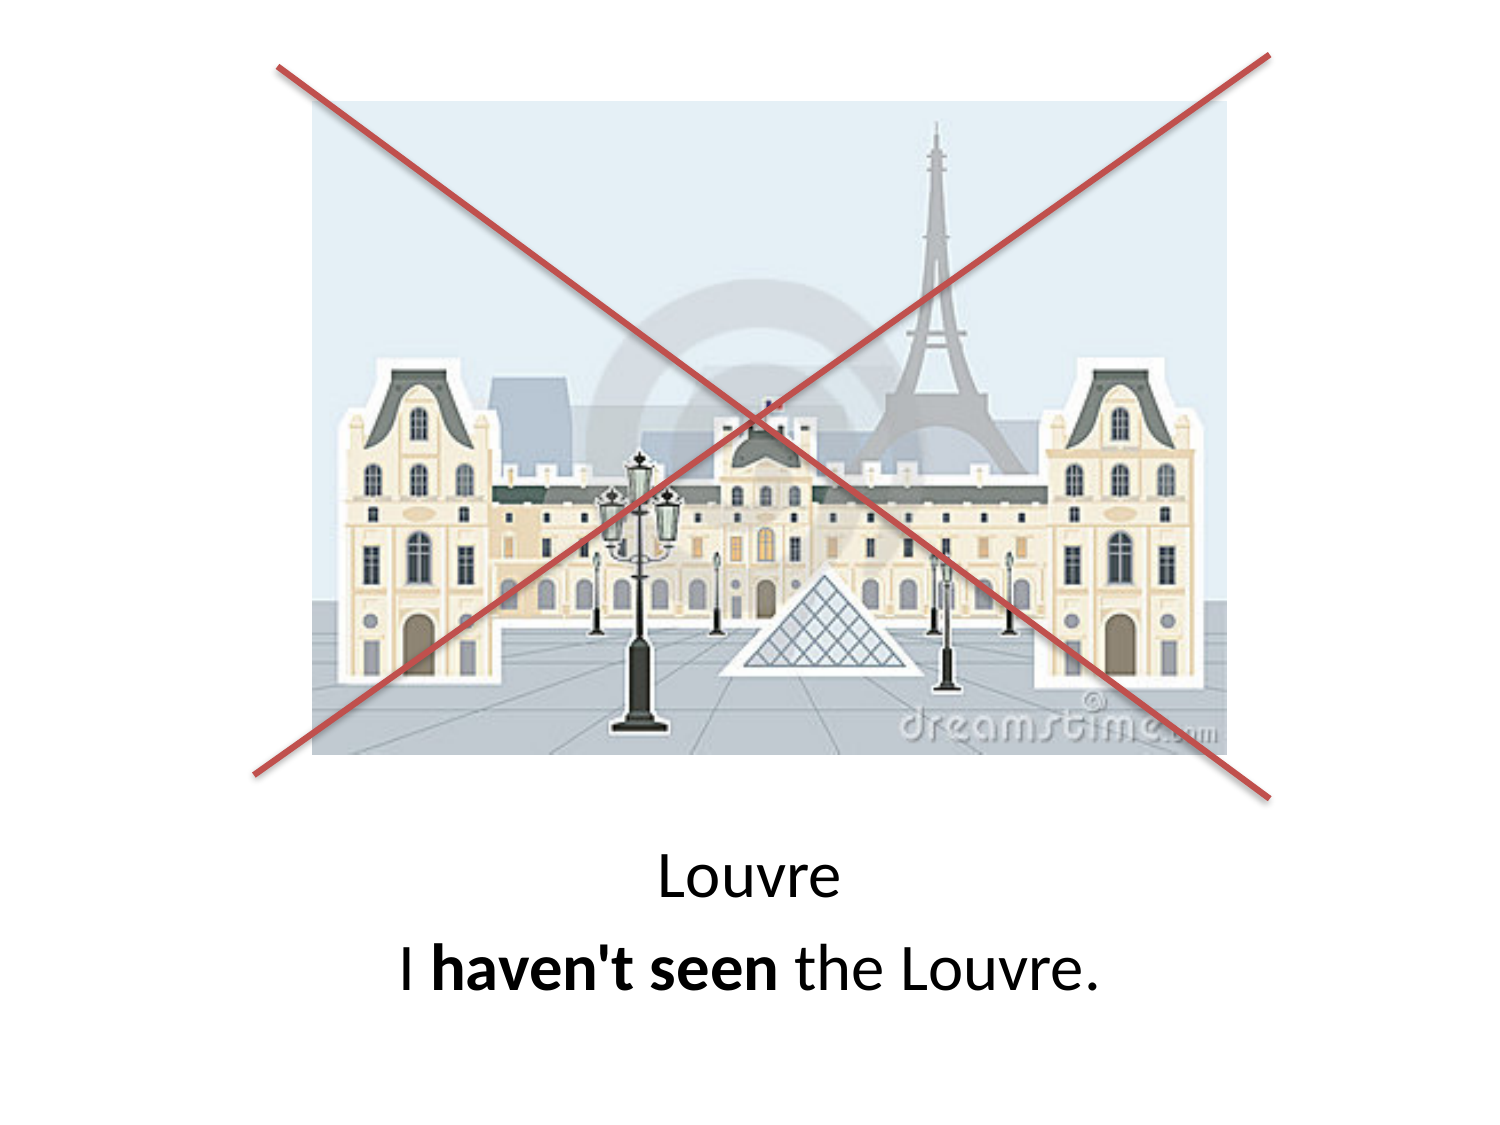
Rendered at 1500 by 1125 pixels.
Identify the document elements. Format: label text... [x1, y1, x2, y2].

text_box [253, 54, 1270, 776]
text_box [277, 66, 1270, 799]
list Louvre I haven't seen the Louvre. [75, 262, 1425, 1024]
